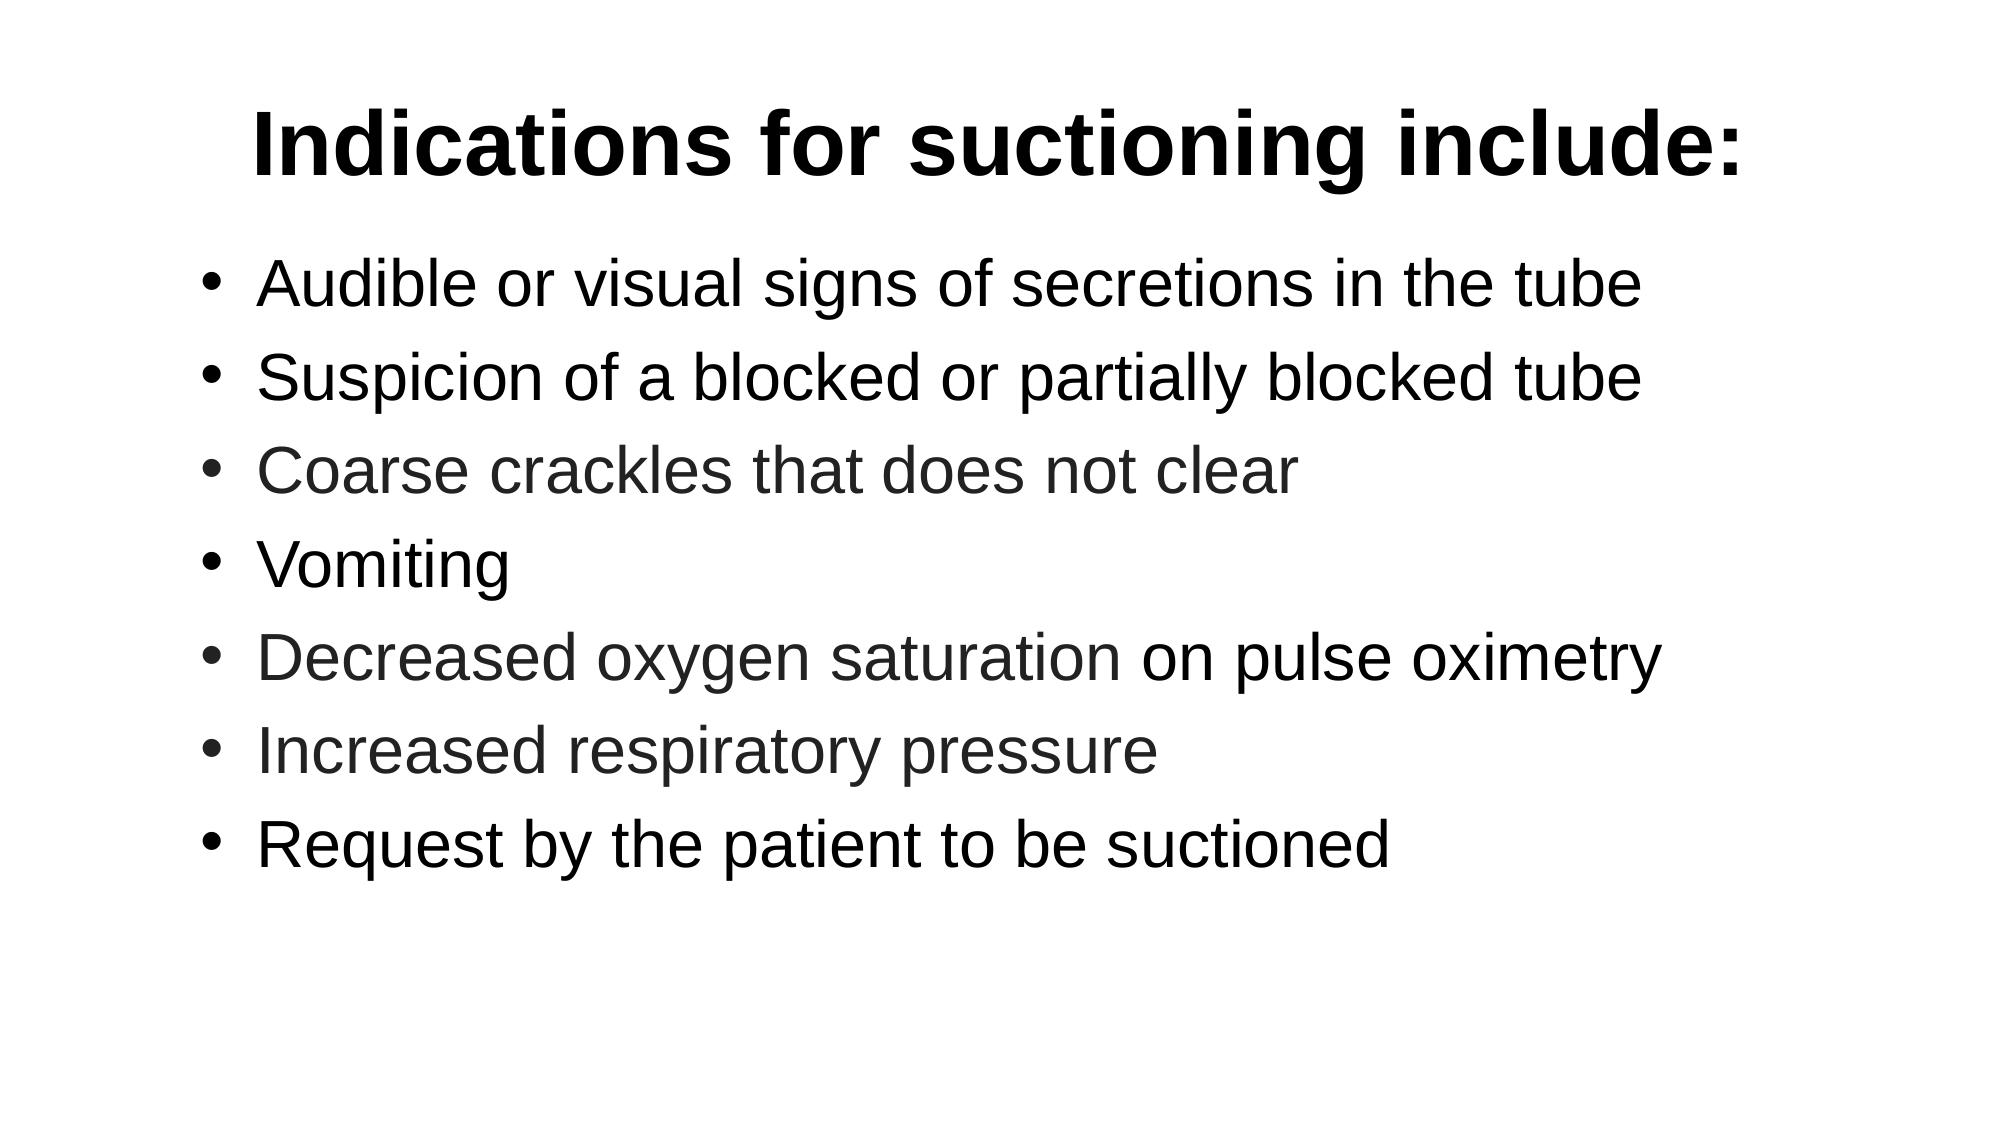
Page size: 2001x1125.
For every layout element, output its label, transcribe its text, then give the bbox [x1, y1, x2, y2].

title Indications for suctioning include: [99, 45, 1900, 233]
list Audible or visual signs of secretions in the tube Suspicion of a blocked or partially blocked tube Coarse crackles that does not clear Vomiting Decreased oxygen saturation on pulse oximetry Increased respiratory pressure Request by the patient to be suctioned [184, 232, 1839, 1005]
